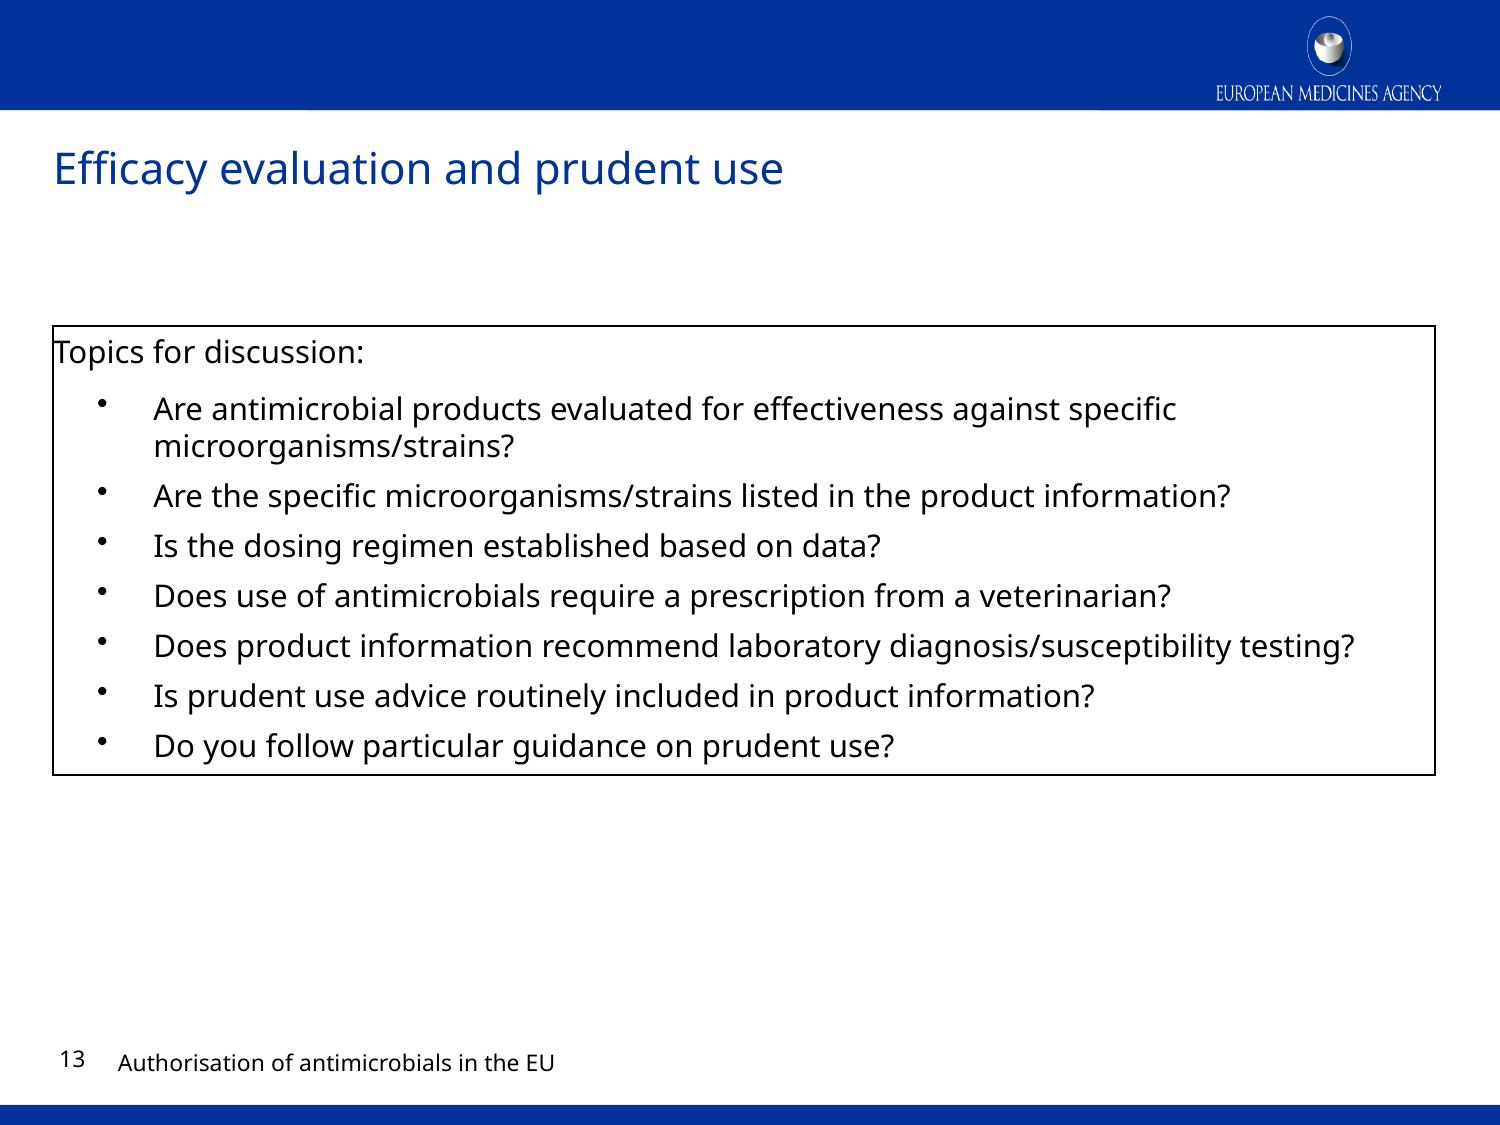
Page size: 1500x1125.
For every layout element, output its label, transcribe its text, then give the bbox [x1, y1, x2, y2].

list Topics for discussion: Are antimicrobial products evaluated for effectiveness against specific microorganisms/strains? Are the specific microorganisms/strains listed in the product information? Is the dosing regimen established based on data? Does use of antimicrobials require a prescription from a veterinarian? Does product information recommend laboratory diagnosis/susceptibility testing? Is prudent use advice routinely included in product information? Do you follow particular guidance on prudent use? [53, 326, 1436, 775]
title Efficacy evaluation and prudent use [53, 137, 1441, 256]
slide_number 12 [59, 1050, 110, 1090]
picture [1216, 15, 1441, 102]
footer Authorisation of antimicrobials in the EU [117, 1050, 1181, 1099]
